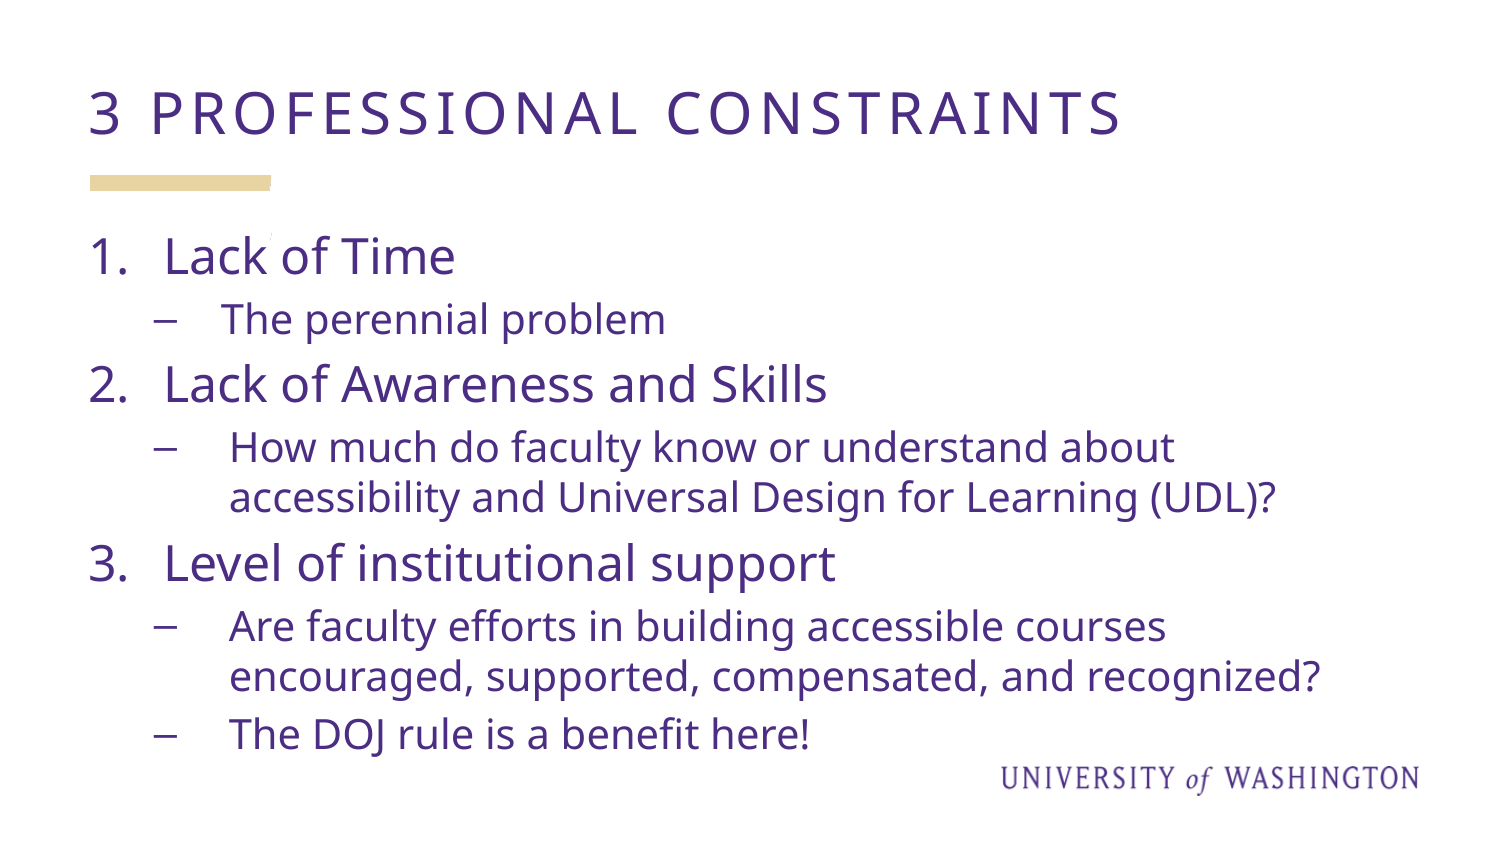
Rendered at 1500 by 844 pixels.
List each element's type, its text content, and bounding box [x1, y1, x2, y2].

title 3 Professional Constraints [73, 60, 1419, 154]
list Lack of Time The perennial problem Lack of Awareness and Skills How much do faculty know or understand about accessibility and Universal Design for Learning (UDL)? Level of institutional support Are faculty efforts in building accessible courses encouraged, supported, compensated, and recognized? The DOJ rule is a benefit here! [73, 217, 1404, 784]
picture [1001, 766, 1419, 796]
